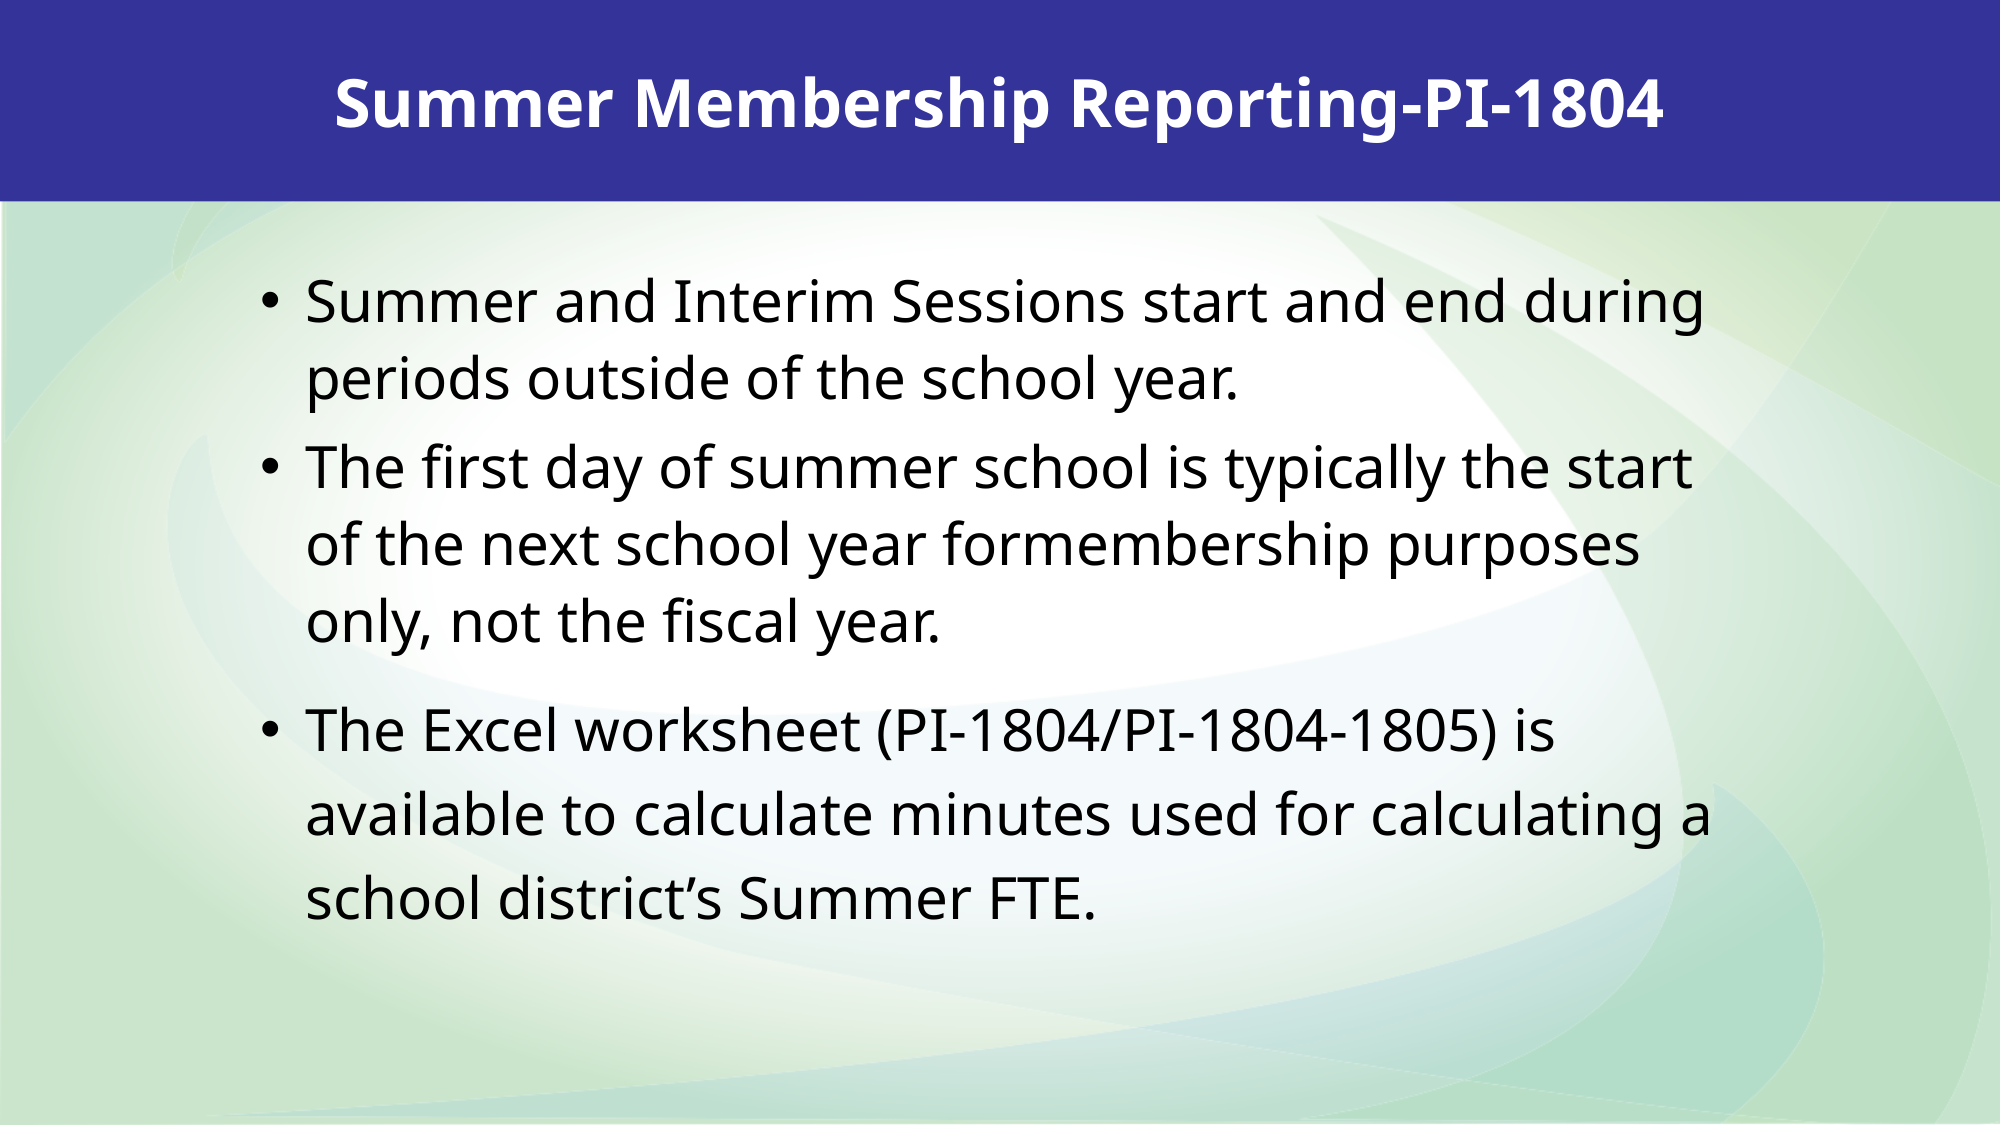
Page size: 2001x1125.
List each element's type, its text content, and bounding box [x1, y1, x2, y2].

text_box Summer and Interim Sessions start and end during periods outside of the school year. The first day of summer school is typically the start of the next school year formembership purposes only, not the fiscal year. The Excel worksheet (PI-1804/PI-1804-1805) is available to calculate minutes used for calculating a school district’s Summer FTE. [245, 249, 1755, 939]
list Summer Membership Reporting-PI-1804 [0, 0, 2000, 202]
